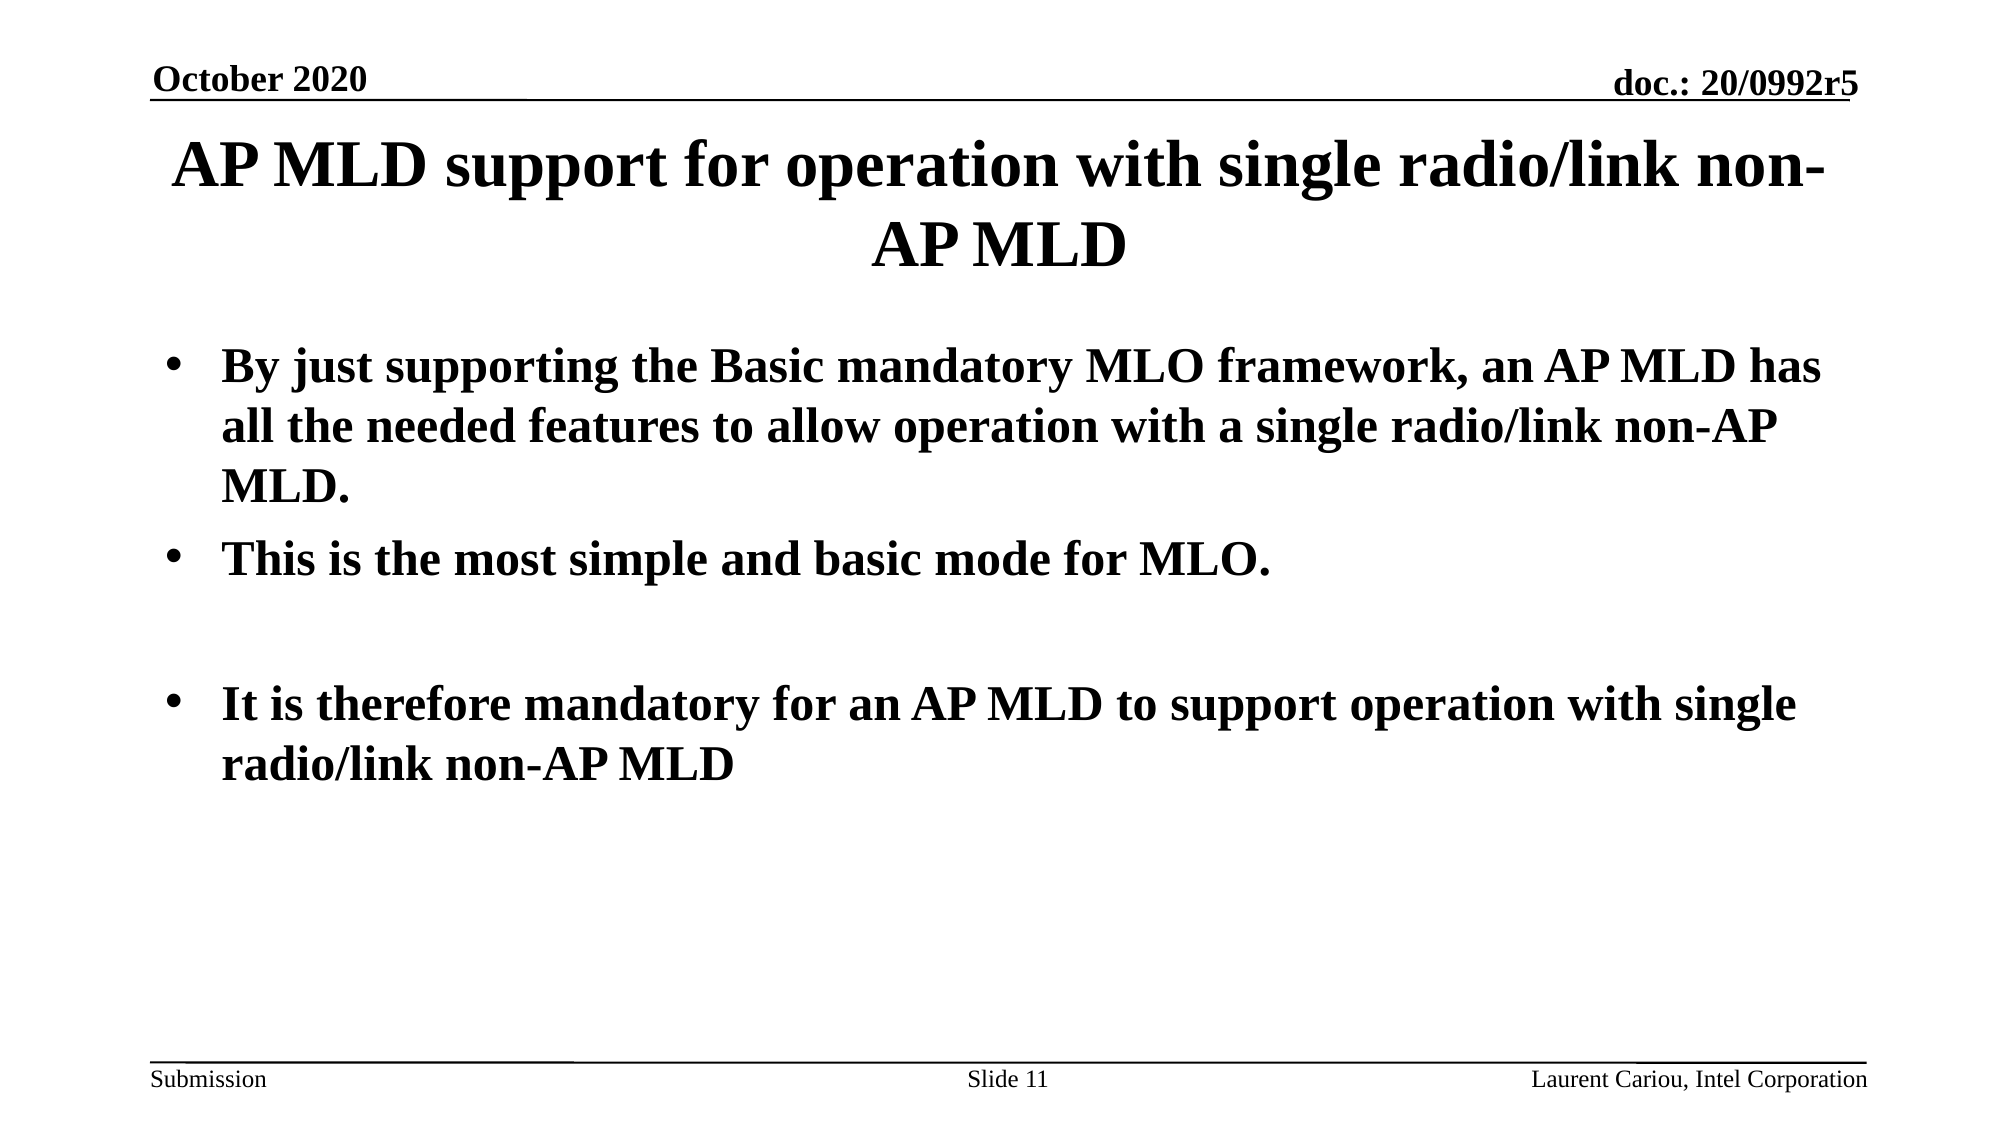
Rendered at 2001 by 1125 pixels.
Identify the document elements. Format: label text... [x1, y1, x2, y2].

title AP MLD support for operation with single radio/link non-AP MLD [149, 112, 1850, 288]
list By just supporting the Basic mandatory MLO framework, an AP MLD has all the needed features to allow operation with a single radio/link non-AP MLD. This is the most simple and basic mode for MLO. It is therefore mandatory for an AP MLD to support operation with single radio/link non-AP MLD [149, 325, 1850, 1001]
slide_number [152, 54, 563, 100]
footer Laurent Cariou, Intel Corporation [1171, 1061, 1869, 1093]
slide_number Slide 11 [950, 1061, 1067, 1123]
